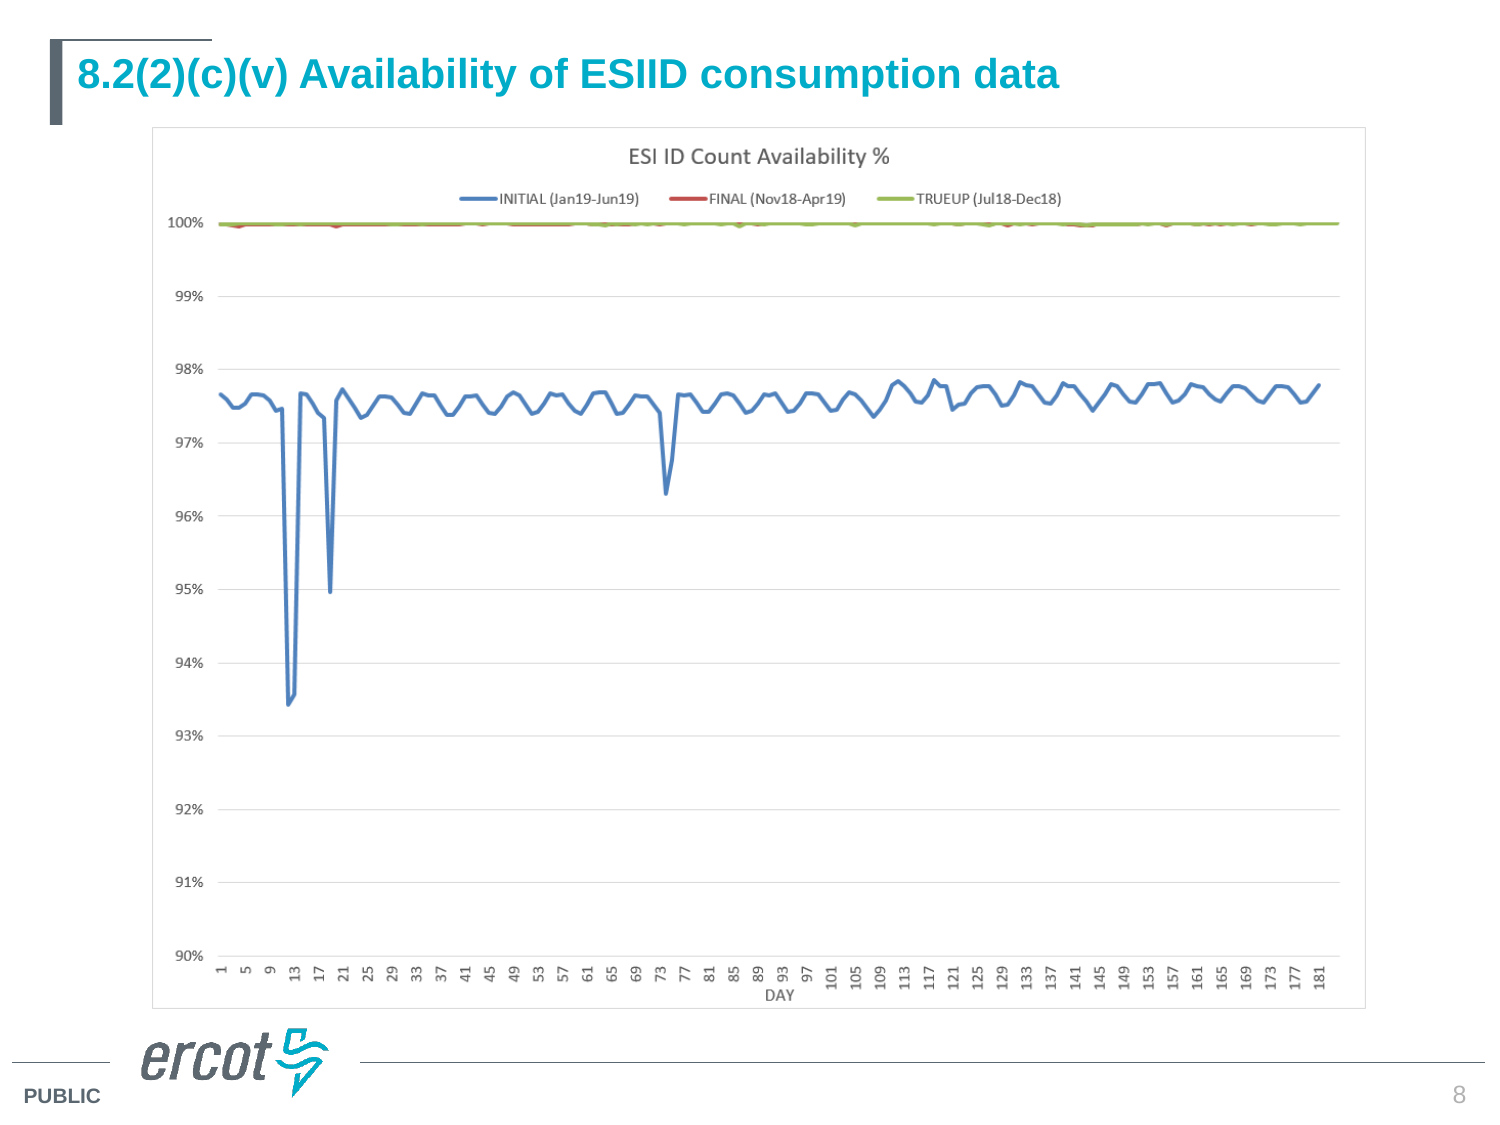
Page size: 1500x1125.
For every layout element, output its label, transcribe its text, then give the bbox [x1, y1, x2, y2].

title 8.2(2)(c)(v) Availability of ESIID consumption data [62, 39, 1450, 228]
picture [137, 1024, 332, 1100]
picture [149, 124, 1369, 1012]
slide_number 8 [1437, 1076, 1475, 1112]
